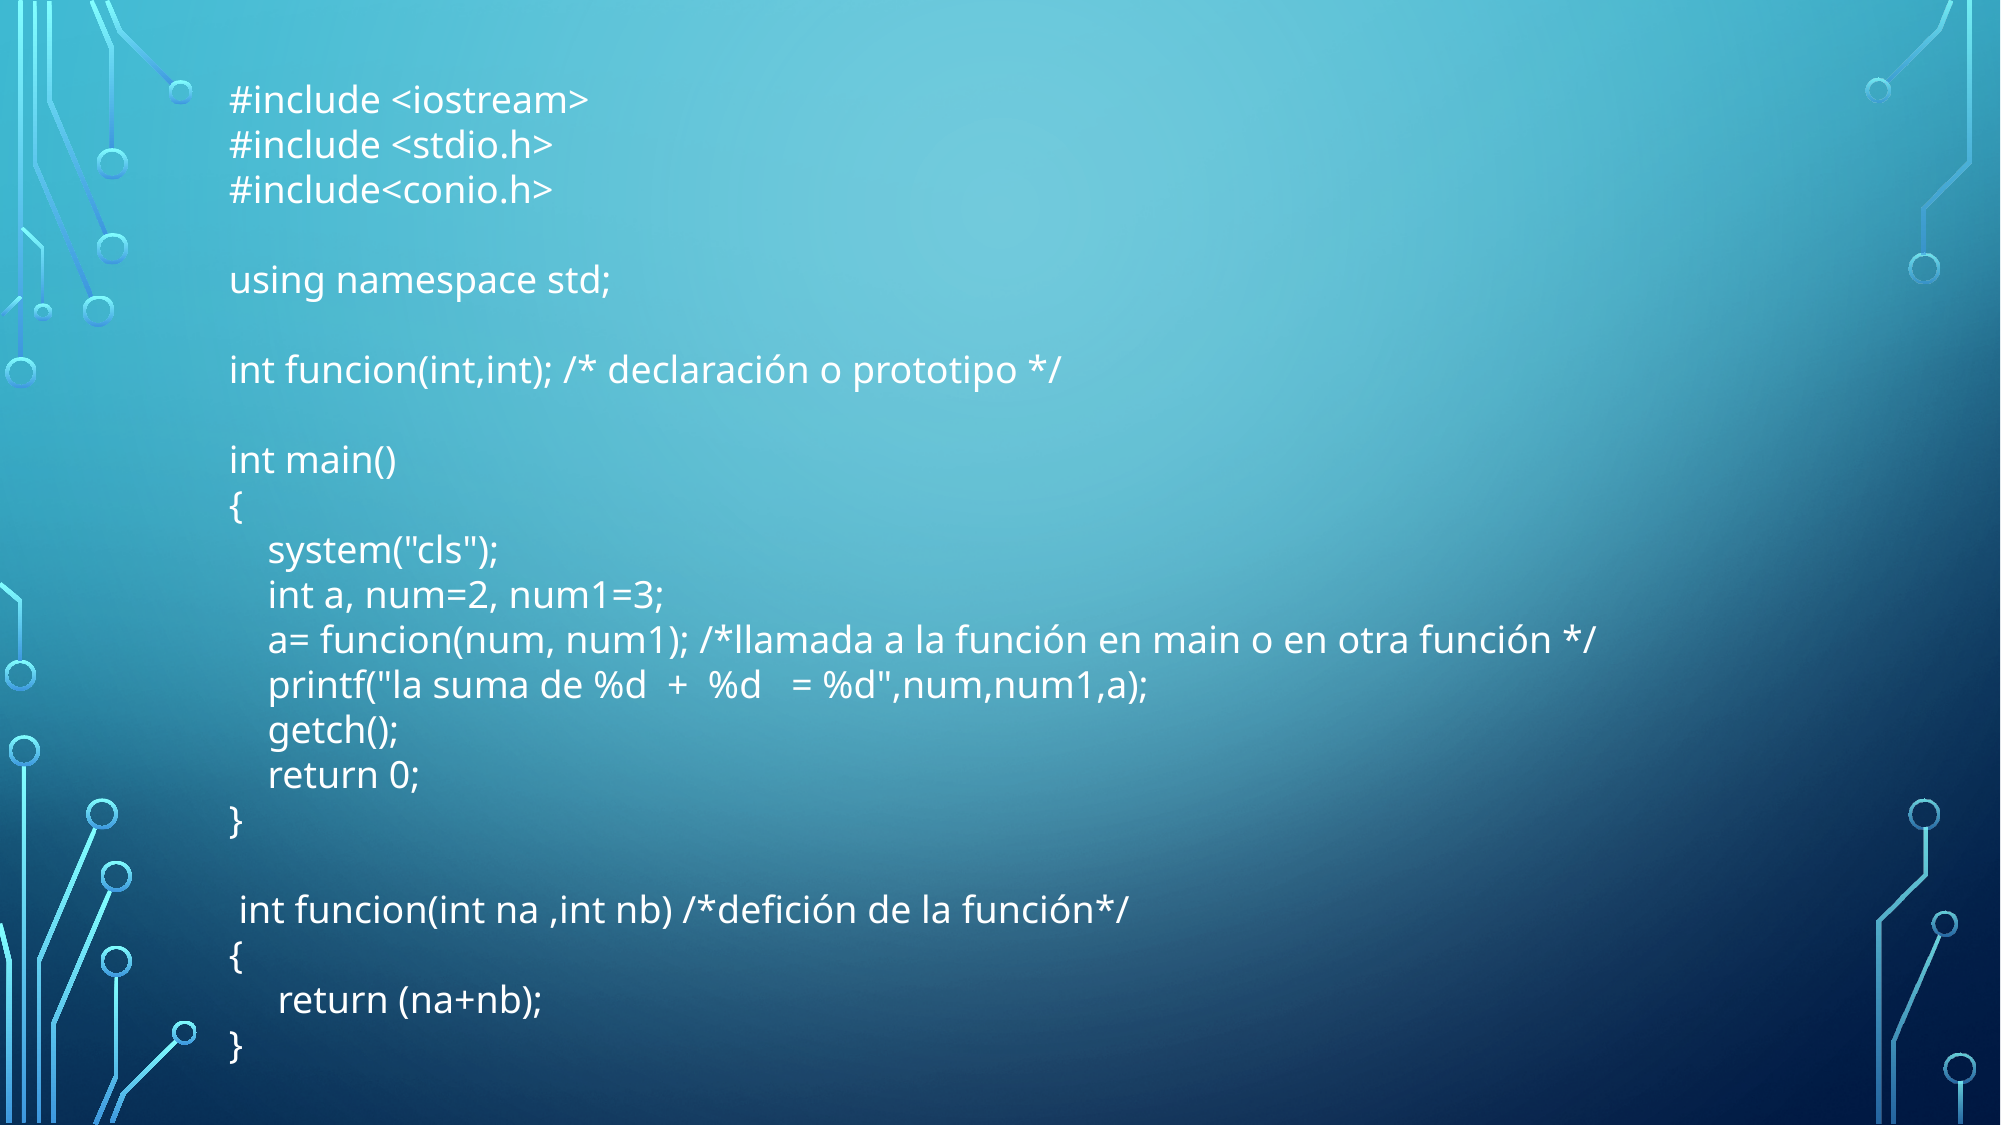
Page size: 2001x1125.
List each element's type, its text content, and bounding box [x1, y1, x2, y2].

text_box #include <iostream> #include <stdio.h> #include<conio.h> using namespace std; int funcion(int,int); /* declaración o prototipo */ int main() { system("cls"); int a, num=2, num1=3; a= funcion(num, num1); /*llamada a la función en main o en otra función */ printf("la suma de %d + %d = %d",num,num1,a); getch(); return 0; } int funcion(int na ,int nb) /*defición de la función*/ { return (na+nb); } [214, 68, 1927, 1074]
